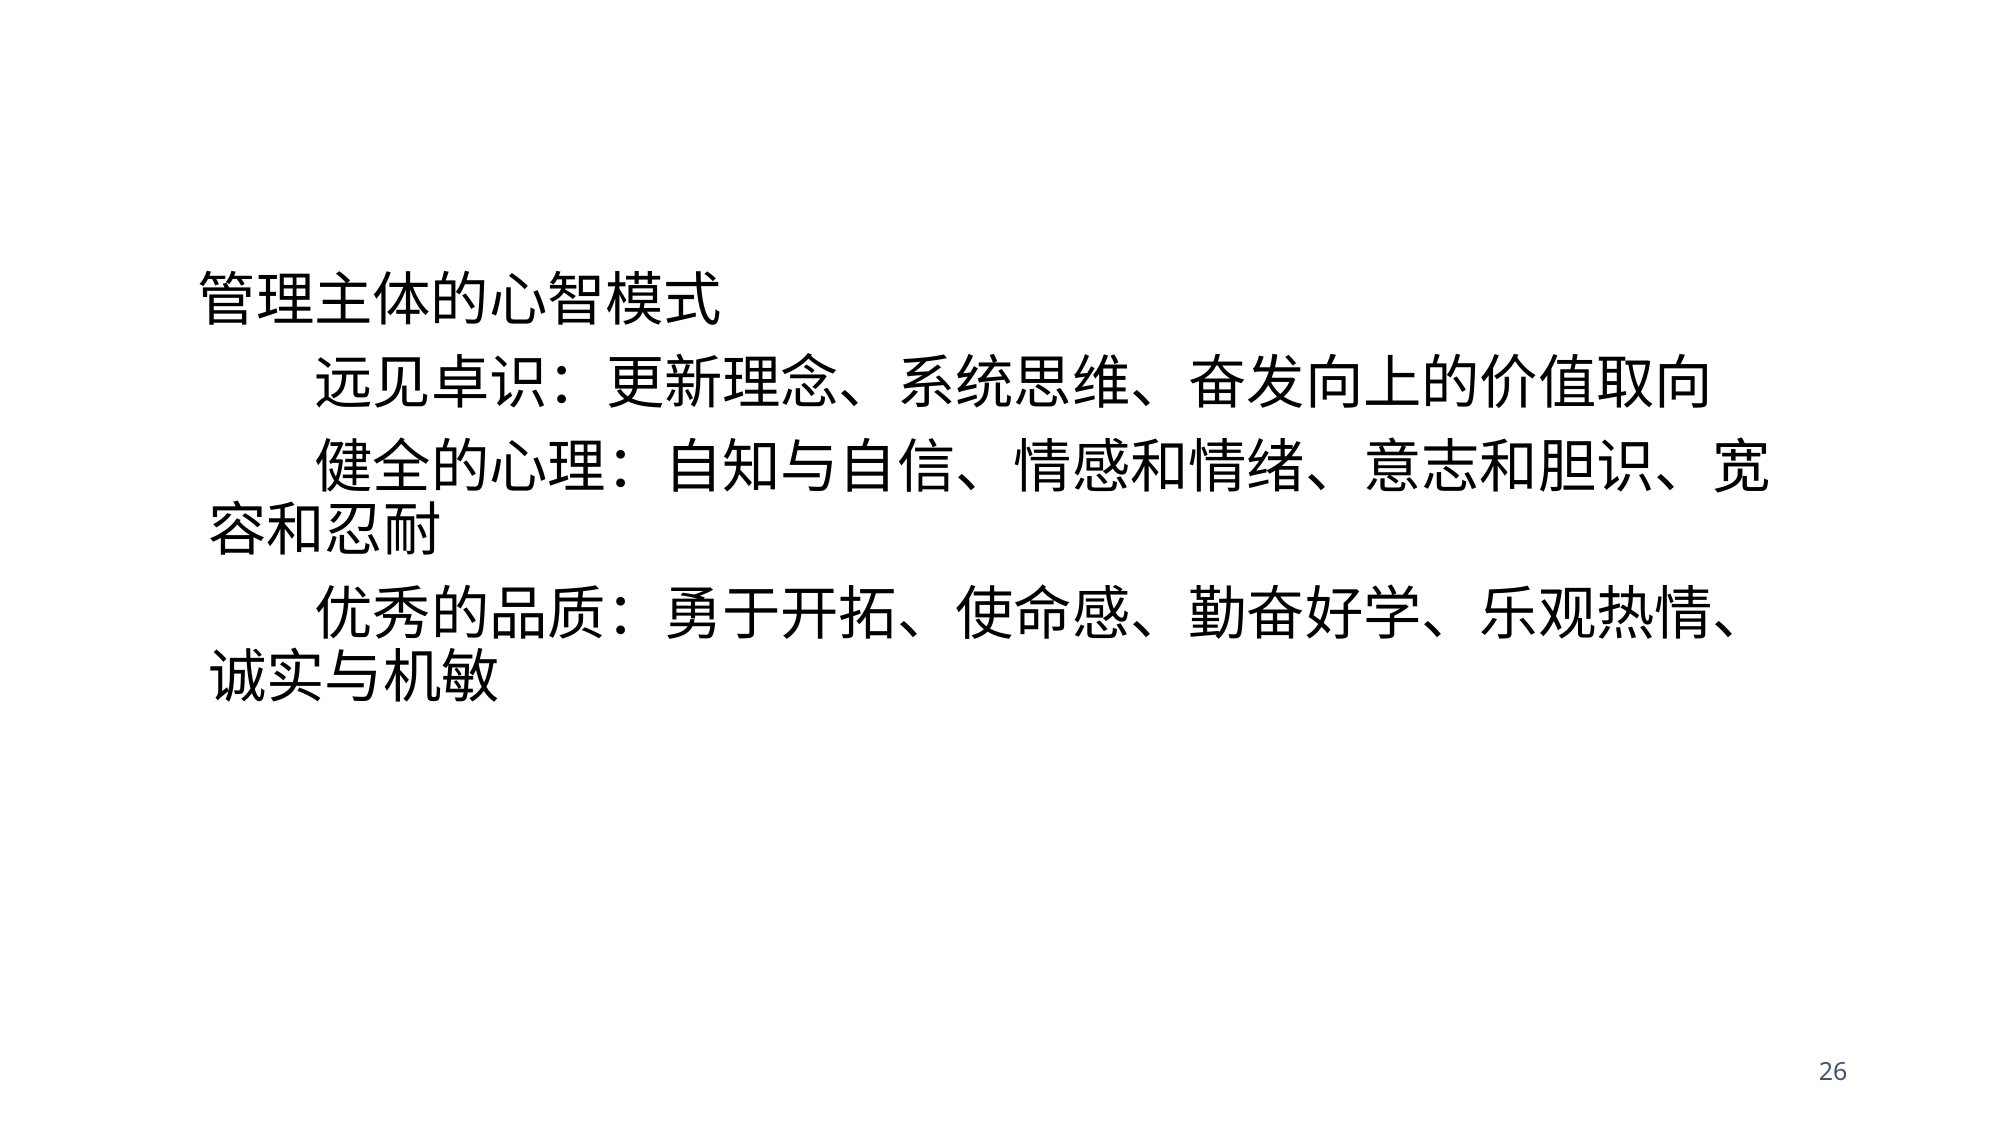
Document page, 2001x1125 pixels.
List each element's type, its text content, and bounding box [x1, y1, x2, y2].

list 管理主体的心智模式 远见卓识：更新理念、系统思维、奋发向上的价值取向 健全的心理：自知与自信、情感和情绪、意志和胆识、宽容和忍耐 优秀的品质：勇于开拓、使命感、勤奋好学、乐观热情、诚实与机敏 [155, 262, 1802, 807]
slide_number 26 [1412, 1042, 1863, 1103]
